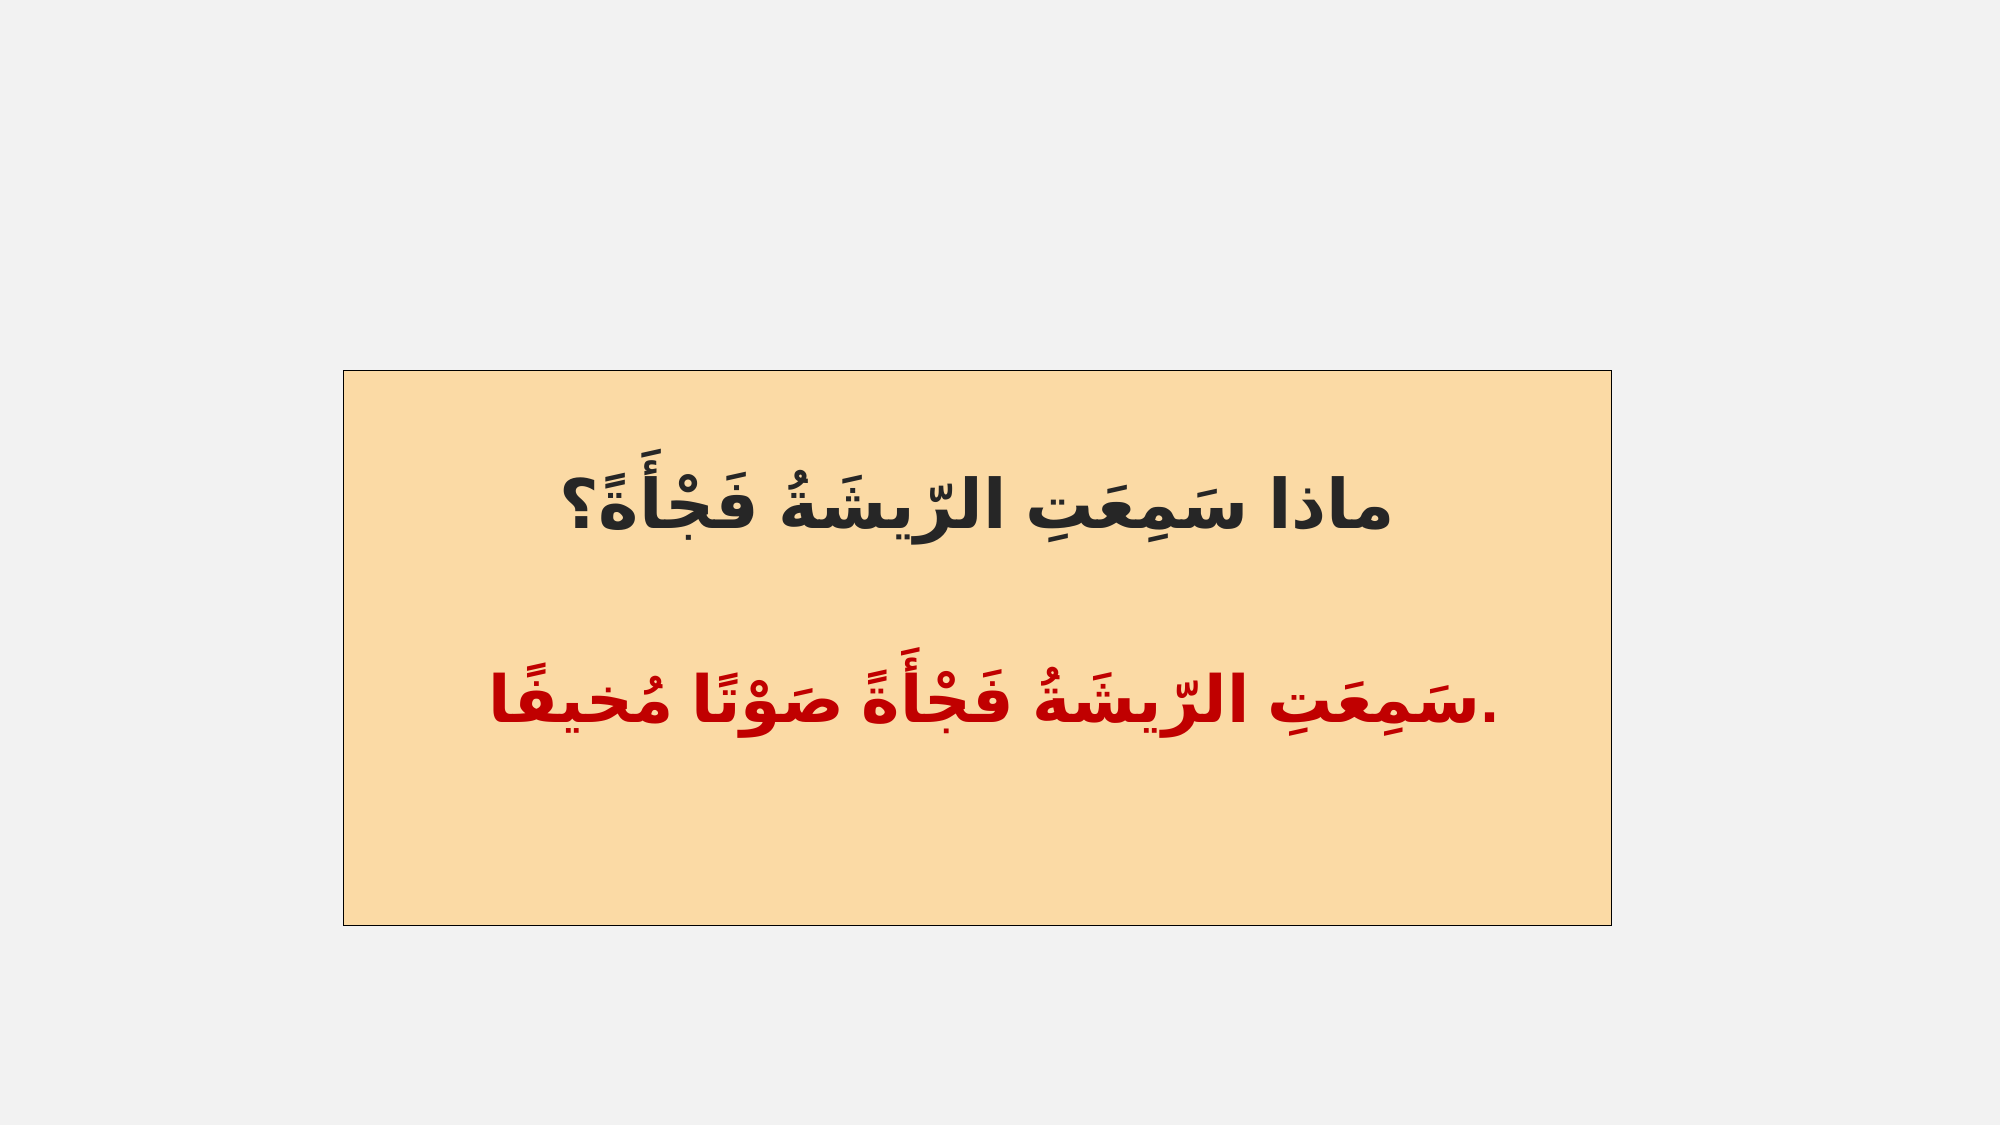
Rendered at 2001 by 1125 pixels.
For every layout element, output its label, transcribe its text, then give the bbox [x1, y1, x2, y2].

text_box ماذا سَمِعَتِ الرّيشَةُ فَجْأَةً؟ سَمِعَتِ الرّيشَةُ فَجْأَةً صَوْتًا مُخيفًا. [343, 370, 1612, 926]
